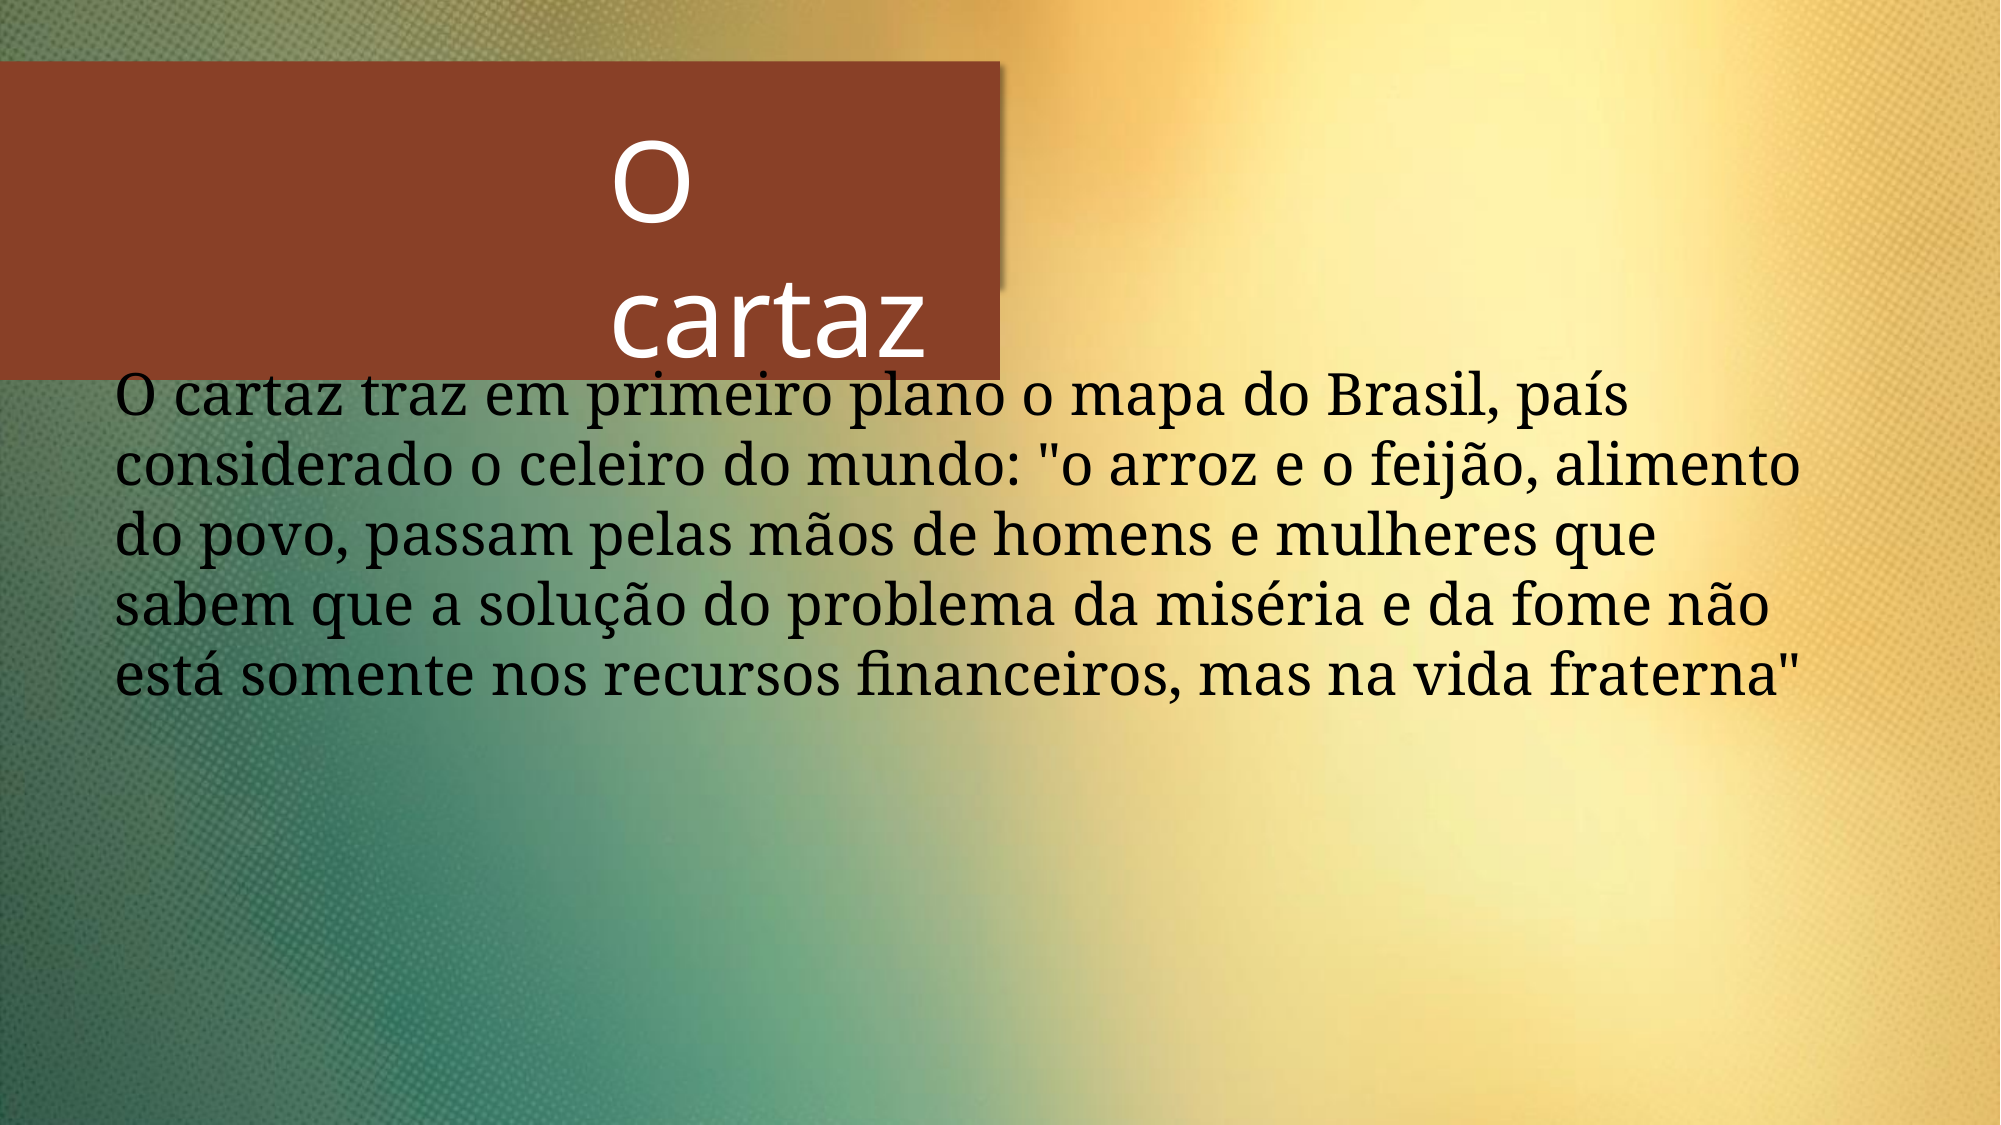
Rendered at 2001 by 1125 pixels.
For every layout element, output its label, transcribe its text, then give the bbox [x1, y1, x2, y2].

picture [0, 0, 2000, 1125]
text_box O cartaz traz em primeiro plano o mapa do Brasil, país considerado o celeiro do mundo: "o arroz e o feijão, alimento do povo, passam pelas mãos de homens e mulheres que sabem que a solução do problema da miséria e da fome não está somente nos recursos financeiros, mas na vida fraterna" [99, 350, 1850, 715]
title O cartaz [0, 306, 1000, 380]
